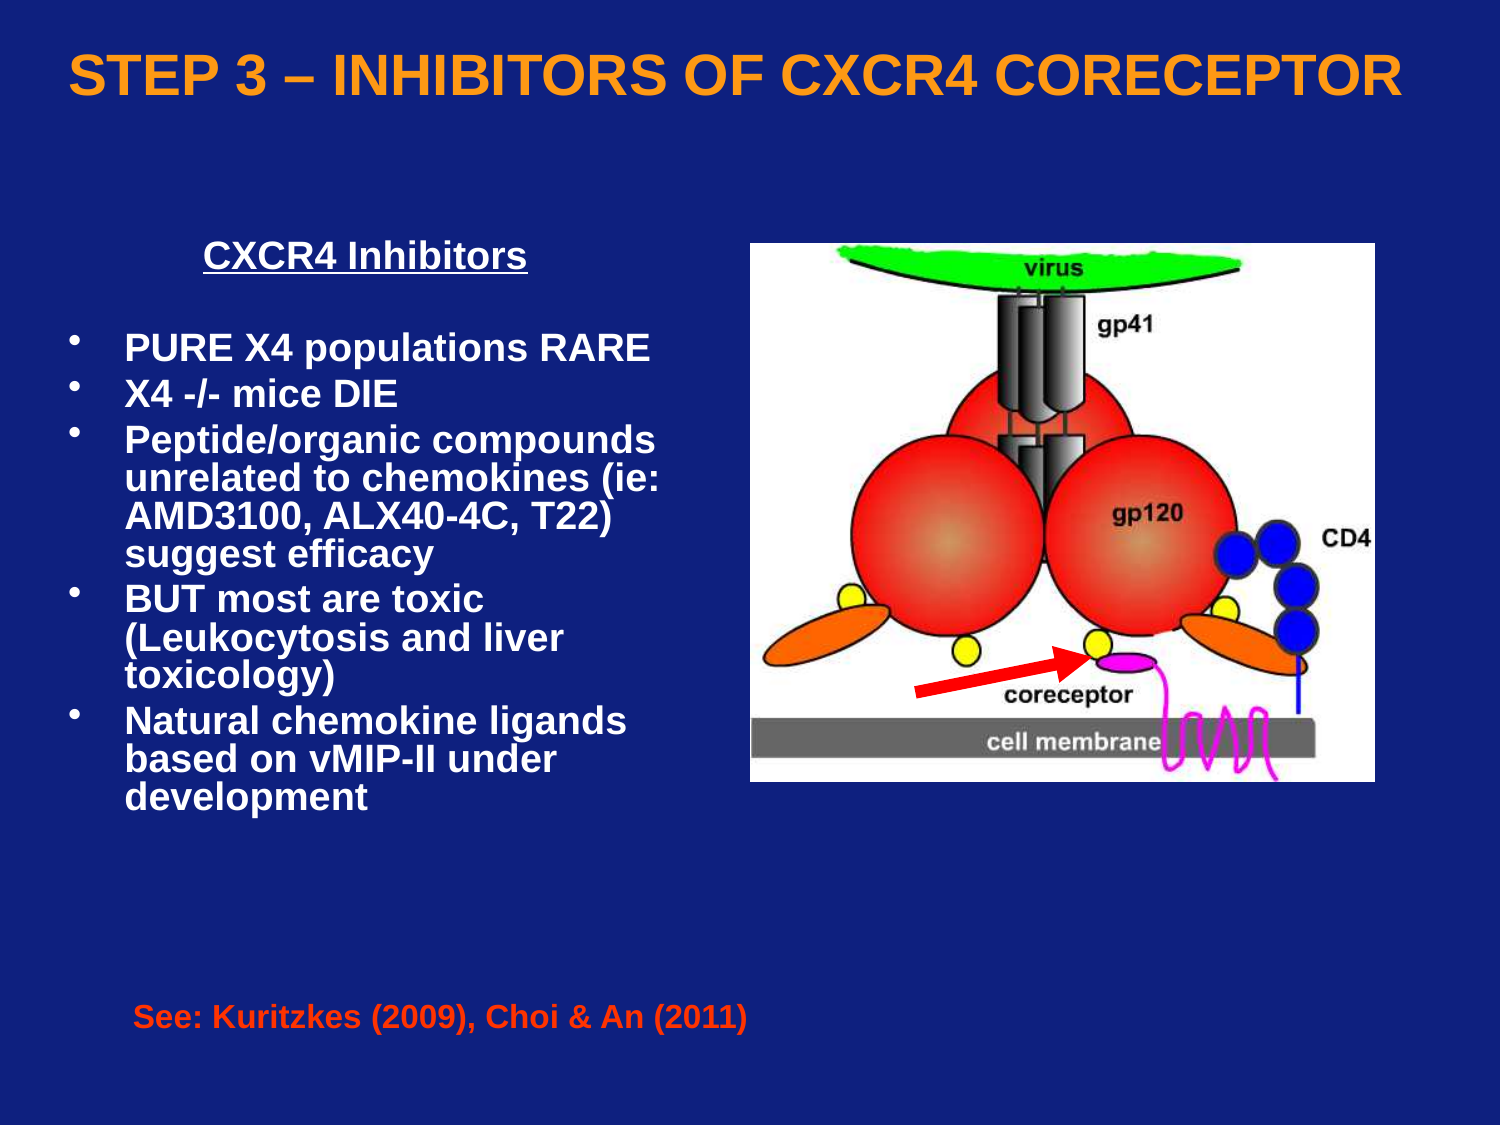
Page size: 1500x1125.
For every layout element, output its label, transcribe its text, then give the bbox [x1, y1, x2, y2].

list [749, 243, 1376, 783]
text_box See: Kuritzkes (2009), Choi & An (2011) [118, 987, 764, 1043]
list CXCR4 Inhibitors PURE X4 populations RARE X4 -/- mice DIE Peptide/organic compounds unrelated to chemokines (ie: AMD3100, ALX40-4C, T22) suggest efficacy BUT most are toxic (Leukocytosis and liver toxicology) Natural chemokine ligands based on vMIP-II under development [52, 231, 679, 907]
title STEP 3 – INHIBITORS OF CXCR4 CORECEPTOR [52, 0, 1475, 145]
